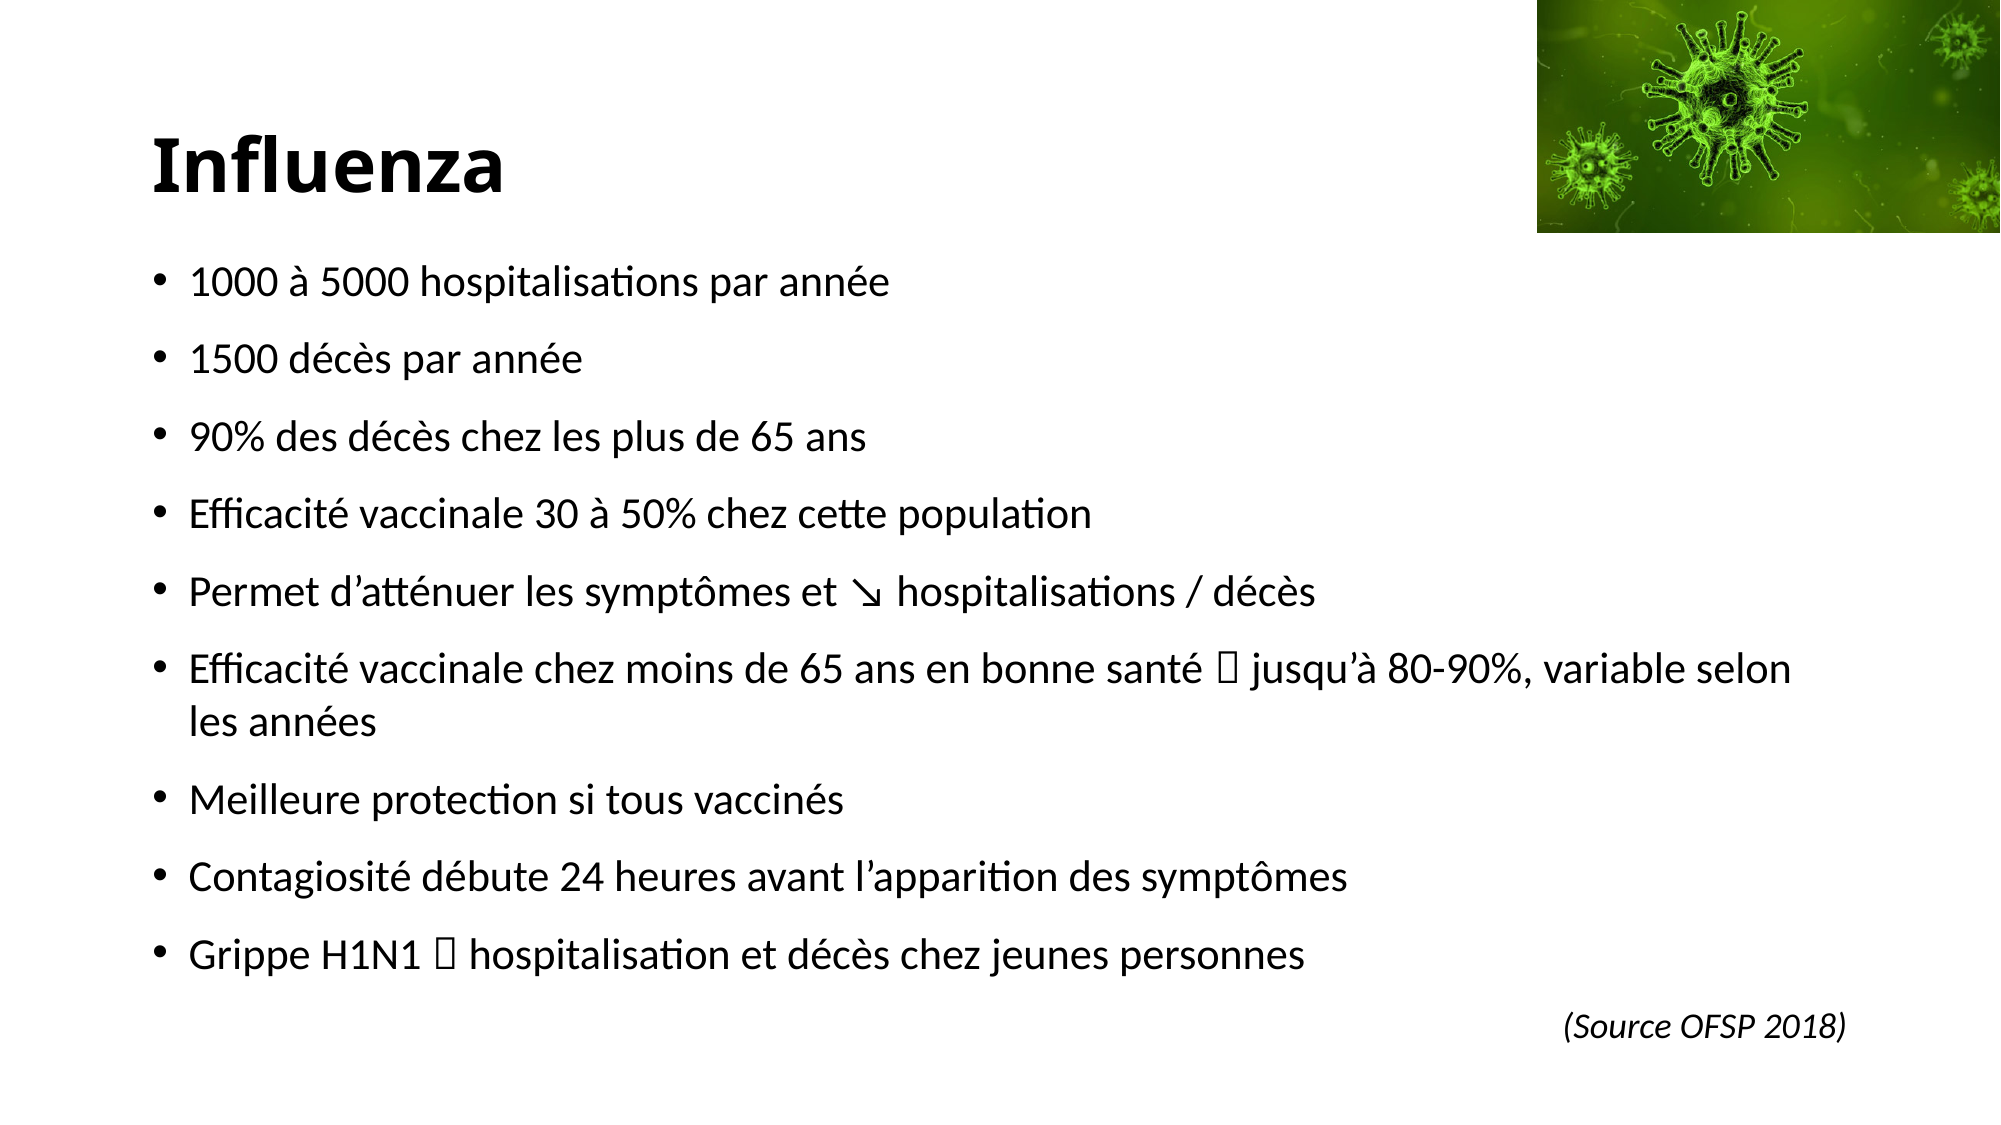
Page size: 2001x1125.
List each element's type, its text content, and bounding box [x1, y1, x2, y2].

title Influenza [137, 59, 1863, 244]
picture [1537, 0, 2000, 233]
list 1000 à 5000 hospitalisations par année 1500 décès par année 90% des décès chez les plus de 65 ans Efficacité vaccinale 30 à 50% chez cette population Permet d’atténuer les symptômes et ↘ hospitalisations / décès Efficacité vaccinale chez moins de 65 ans en bonne santé  jusqu’à 80-90%, variable selon les années Meilleure protection si tous vaccinés Contagiosité débute 24 heures avant l’apparition des symptômes Grippe H1N1  hospitalisation et décès chez jeunes personnes (Source OFSP 2018) [137, 244, 1863, 1060]
